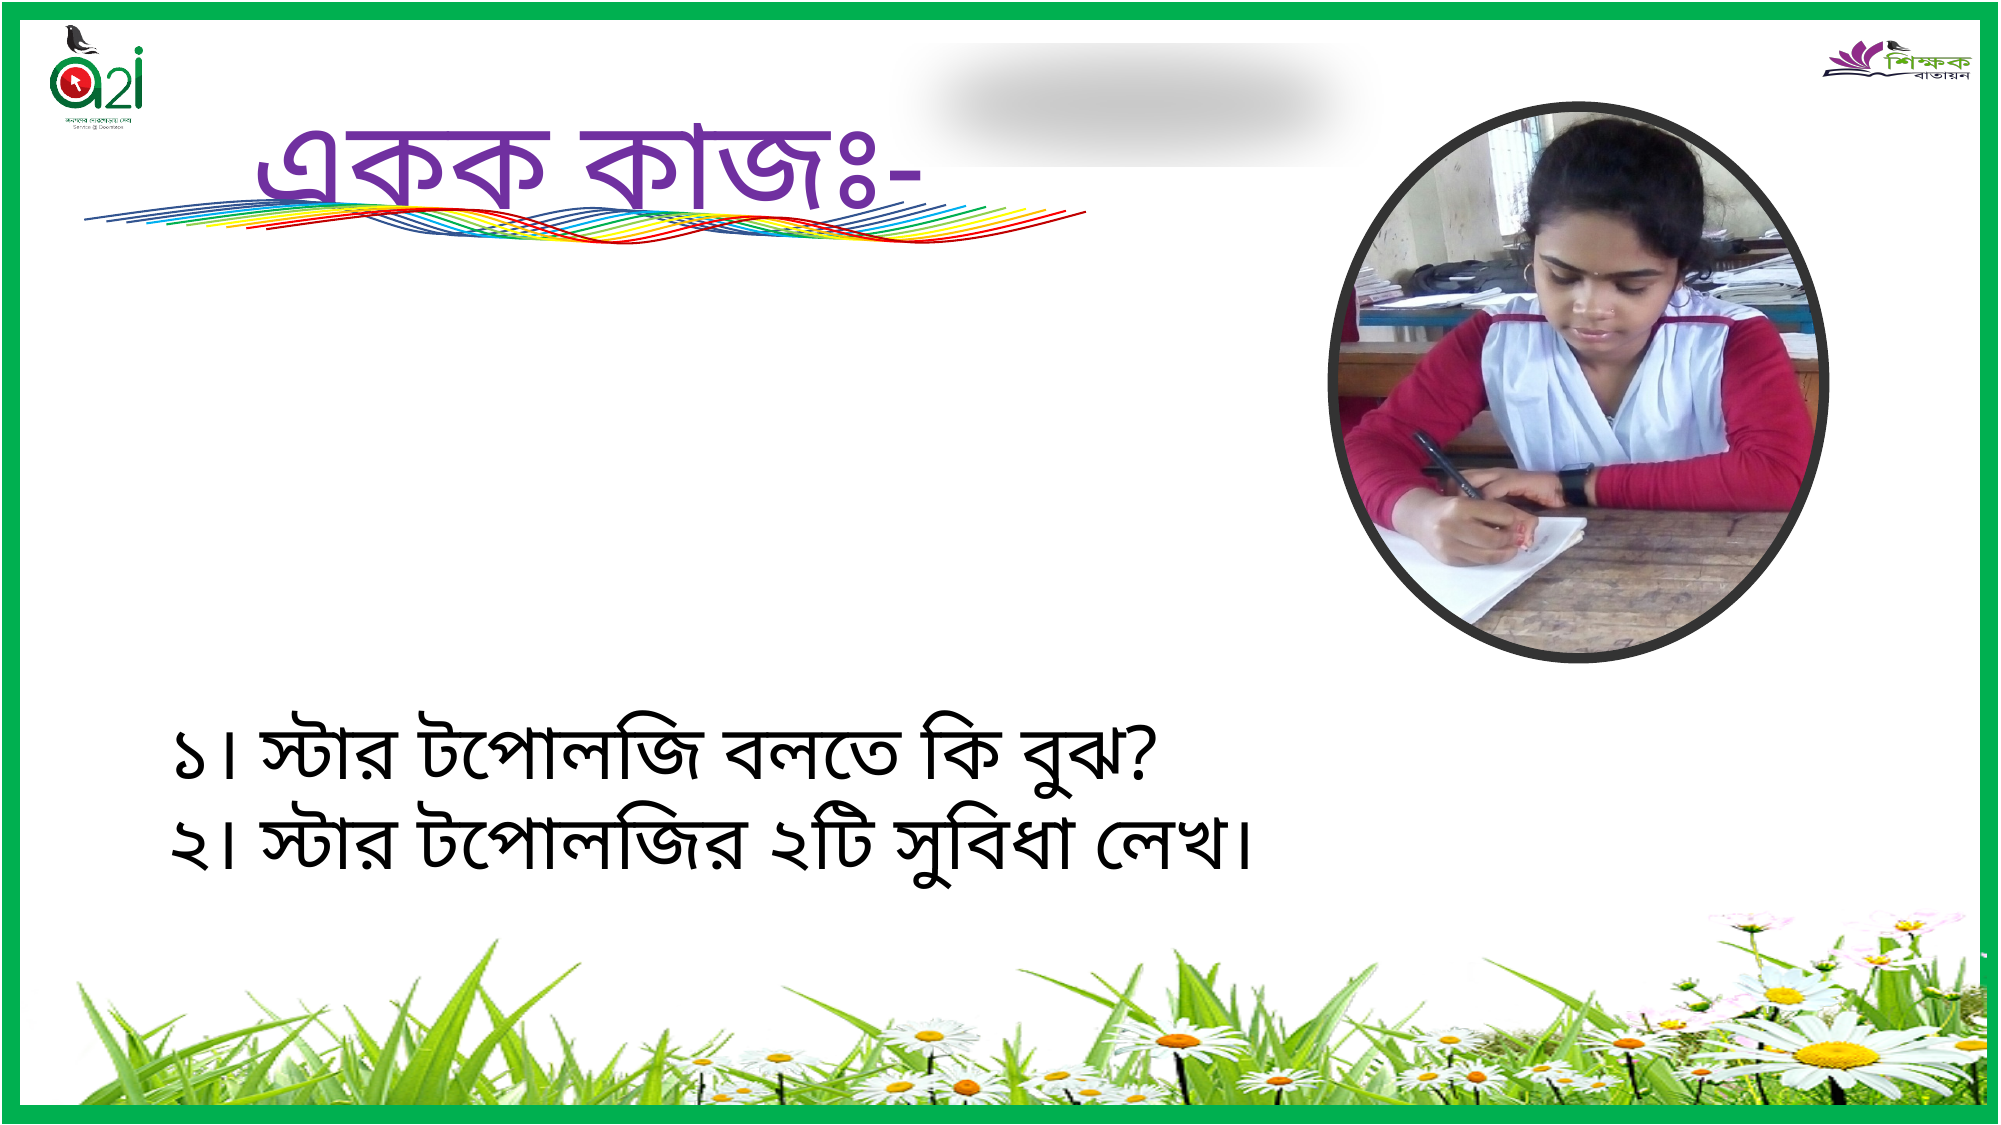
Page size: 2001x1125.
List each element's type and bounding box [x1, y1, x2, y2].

picture [1332, 106, 1825, 659]
text_box [0, 0, 2000, 1125]
picture [1813, 20, 1986, 104]
picture [18, 908, 1987, 1105]
text_box [84, 200, 1086, 244]
